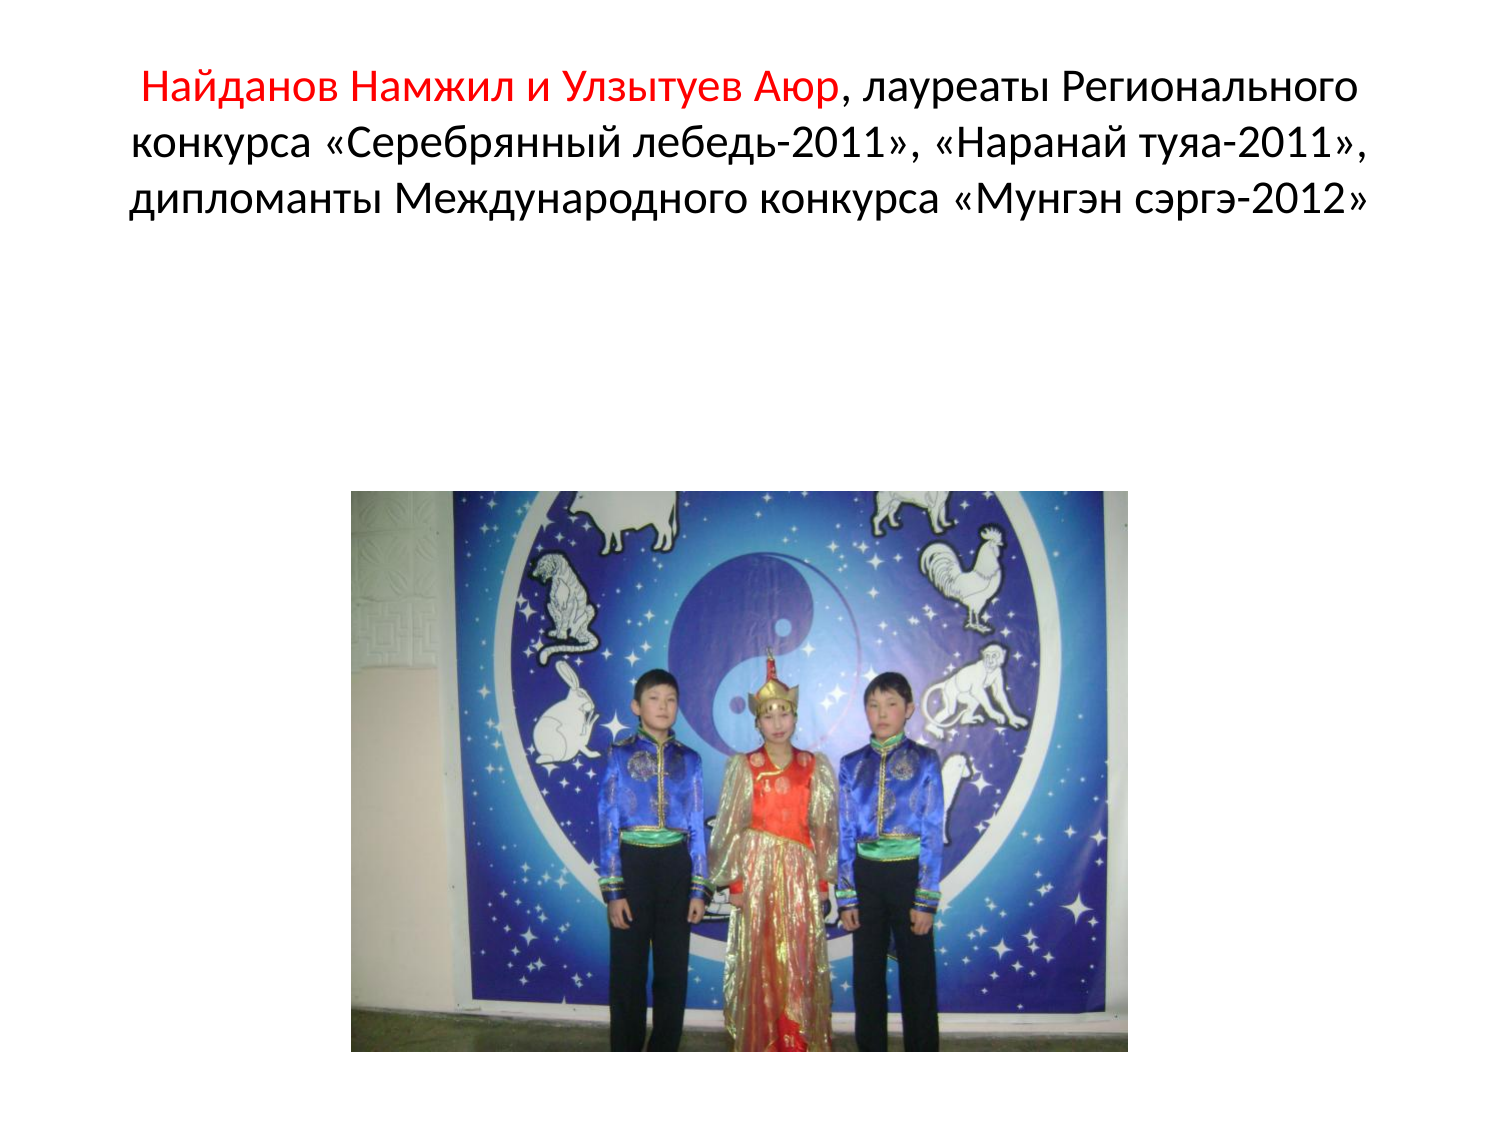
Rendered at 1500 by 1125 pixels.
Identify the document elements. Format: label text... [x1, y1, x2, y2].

title Найданов Намжил и Улзытуев Аюр, лауреаты Регионального конкурса «Серебрянный лебедь-2011», «Наранай туяа-2011», дипломанты Международного конкурса «Мунгэн сэргэ-2012» [75, 45, 1425, 233]
picture [351, 491, 1129, 1052]
